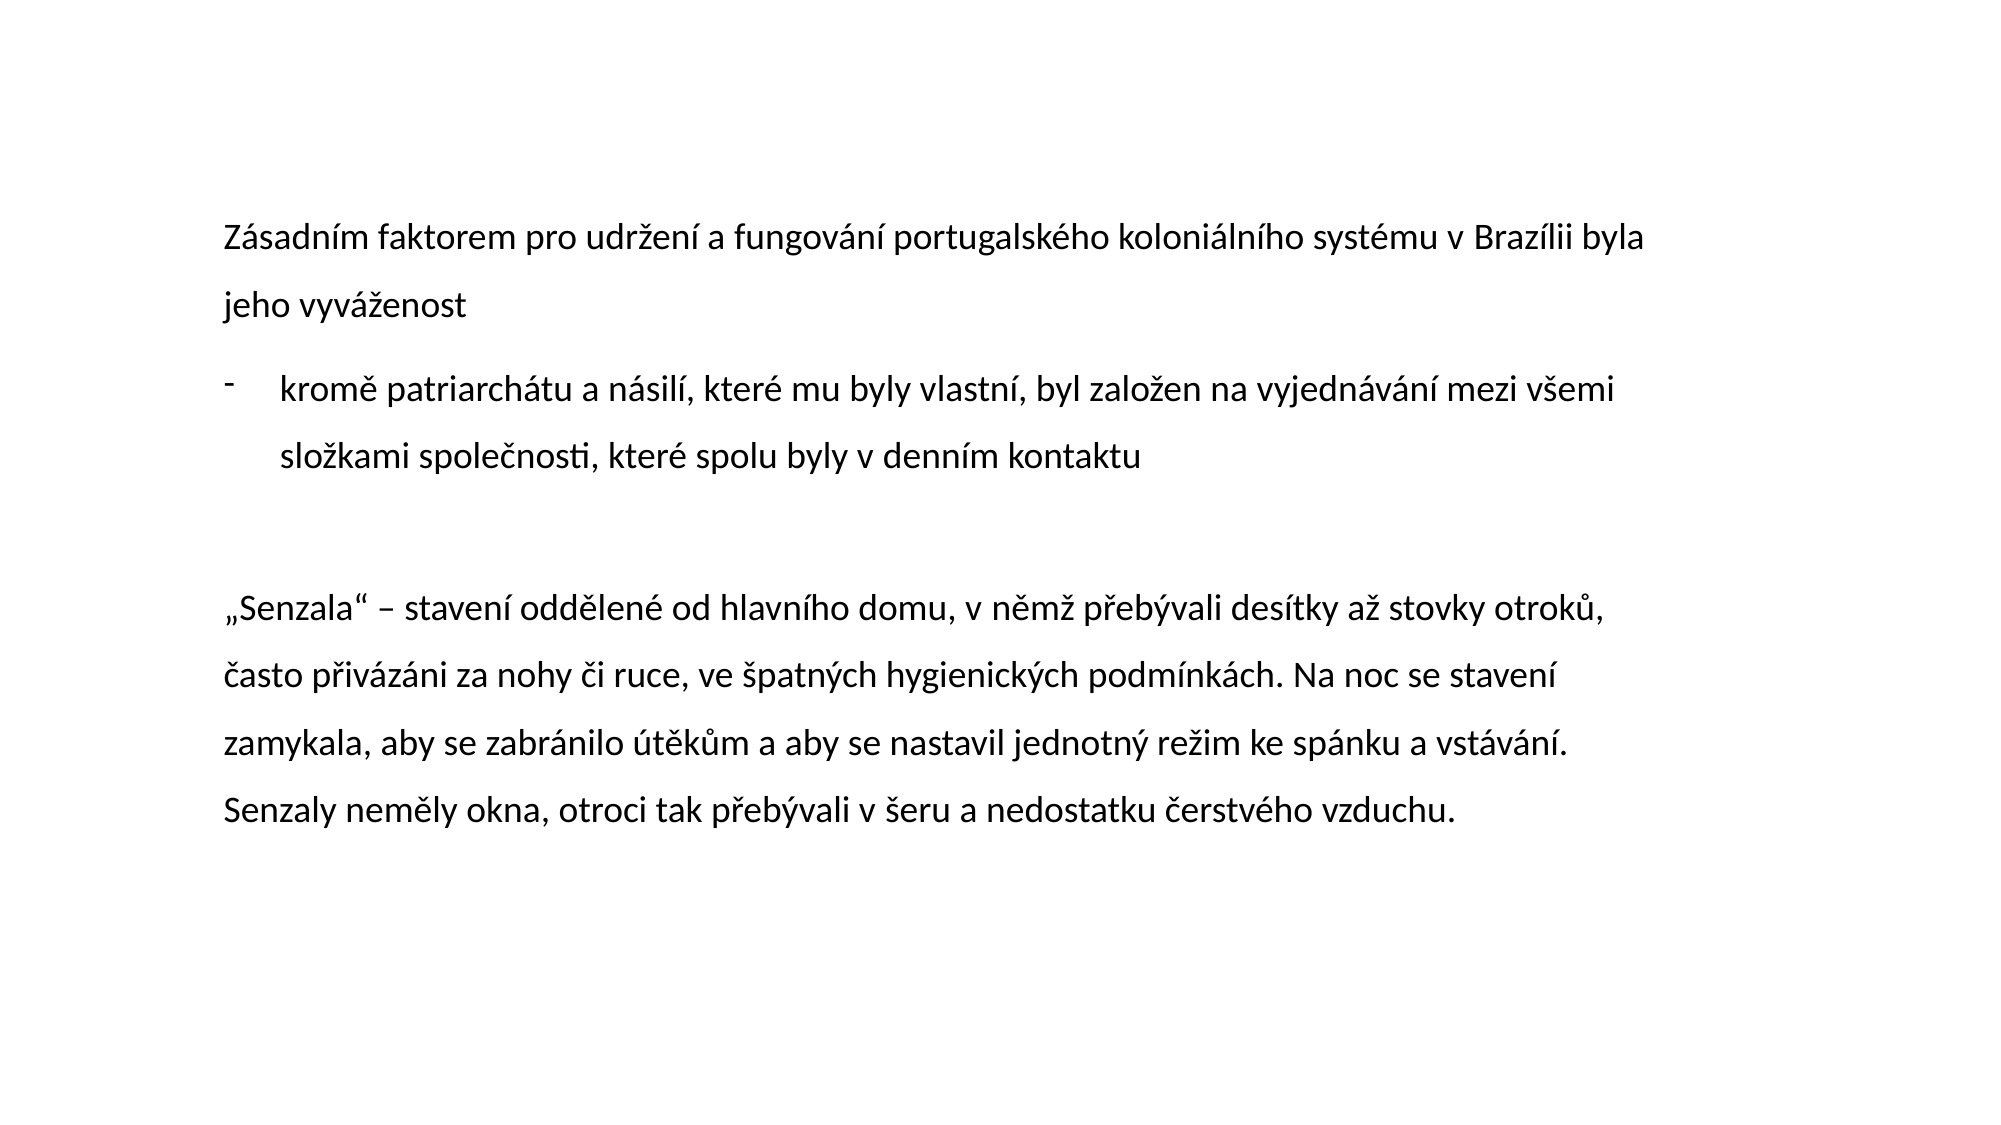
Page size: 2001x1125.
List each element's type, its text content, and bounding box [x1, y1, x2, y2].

text_box Zásadním faktorem pro udržení a fungování portugalského koloniálního systému v Brazílii byla jeho vyváženost kromě patriarchátu a násilí, které mu byly vlastní, byl založen na vyjednávání mezi všemi složkami společnosti, které spolu byly v denním kontaktu „Senzala“ – stavení oddělené od hlavního domu, v němž přebývali desítky až stovky otroků, často přivázáni za nohy či ruce, ve špatných hygienických podmínkách. Na noc se stavení zamykala, aby se zabránilo útěkům a aby se nastavil jednotný režim ke spánku a vstávání. Senzaly neměly okna, otroci tak přebývali v šeru a nedostatku čerstvého vzduchu. [208, 182, 1700, 838]
